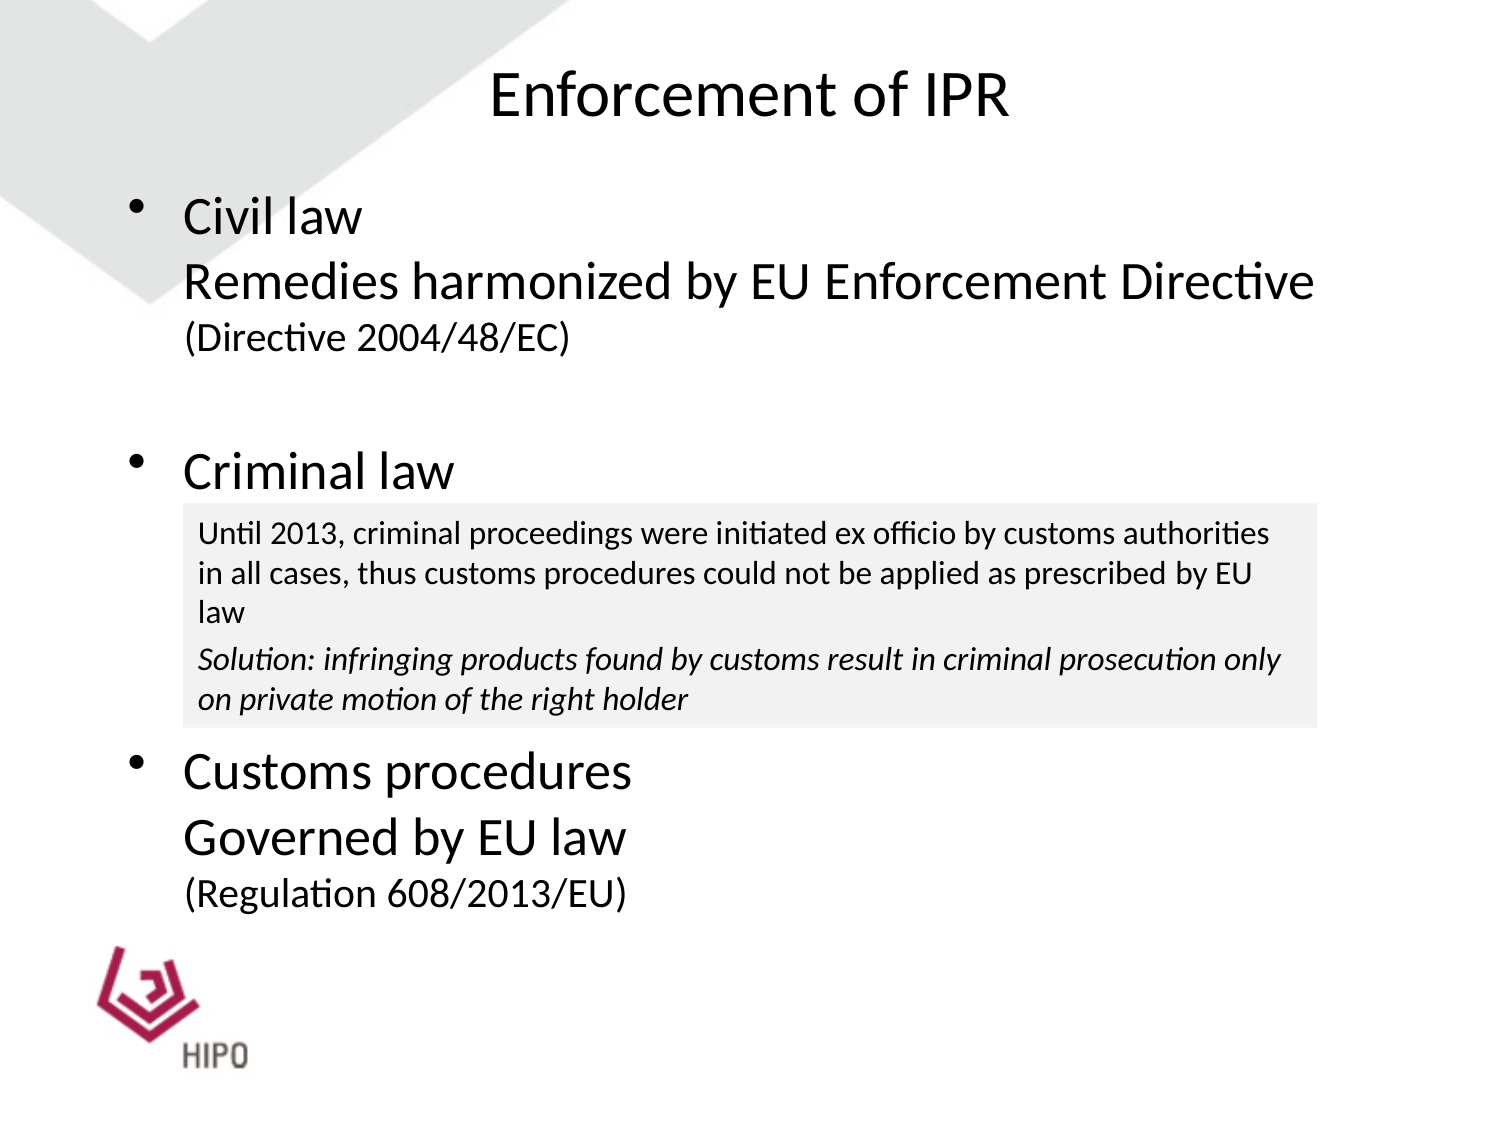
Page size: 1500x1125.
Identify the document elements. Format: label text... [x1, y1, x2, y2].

text_box Until 2013, criminal proceedings were initiated ex officio by customs authorities in all cases, thus customs procedures could not be applied as prescribed by EU law Solution: infringing products found by customs result in criminal prosecution only on private motion of the right holder [182, 503, 1317, 728]
list Civil law Remedies harmonized by EU Enforcement Directive (Directive 2004/48/EC) Criminal law Customs procedures Governed by EU law (Regulation 608/2013/EU) [112, 172, 1388, 941]
picture [0, 0, 1500, 1125]
title Enforcement of IPR [112, 30, 1389, 150]
